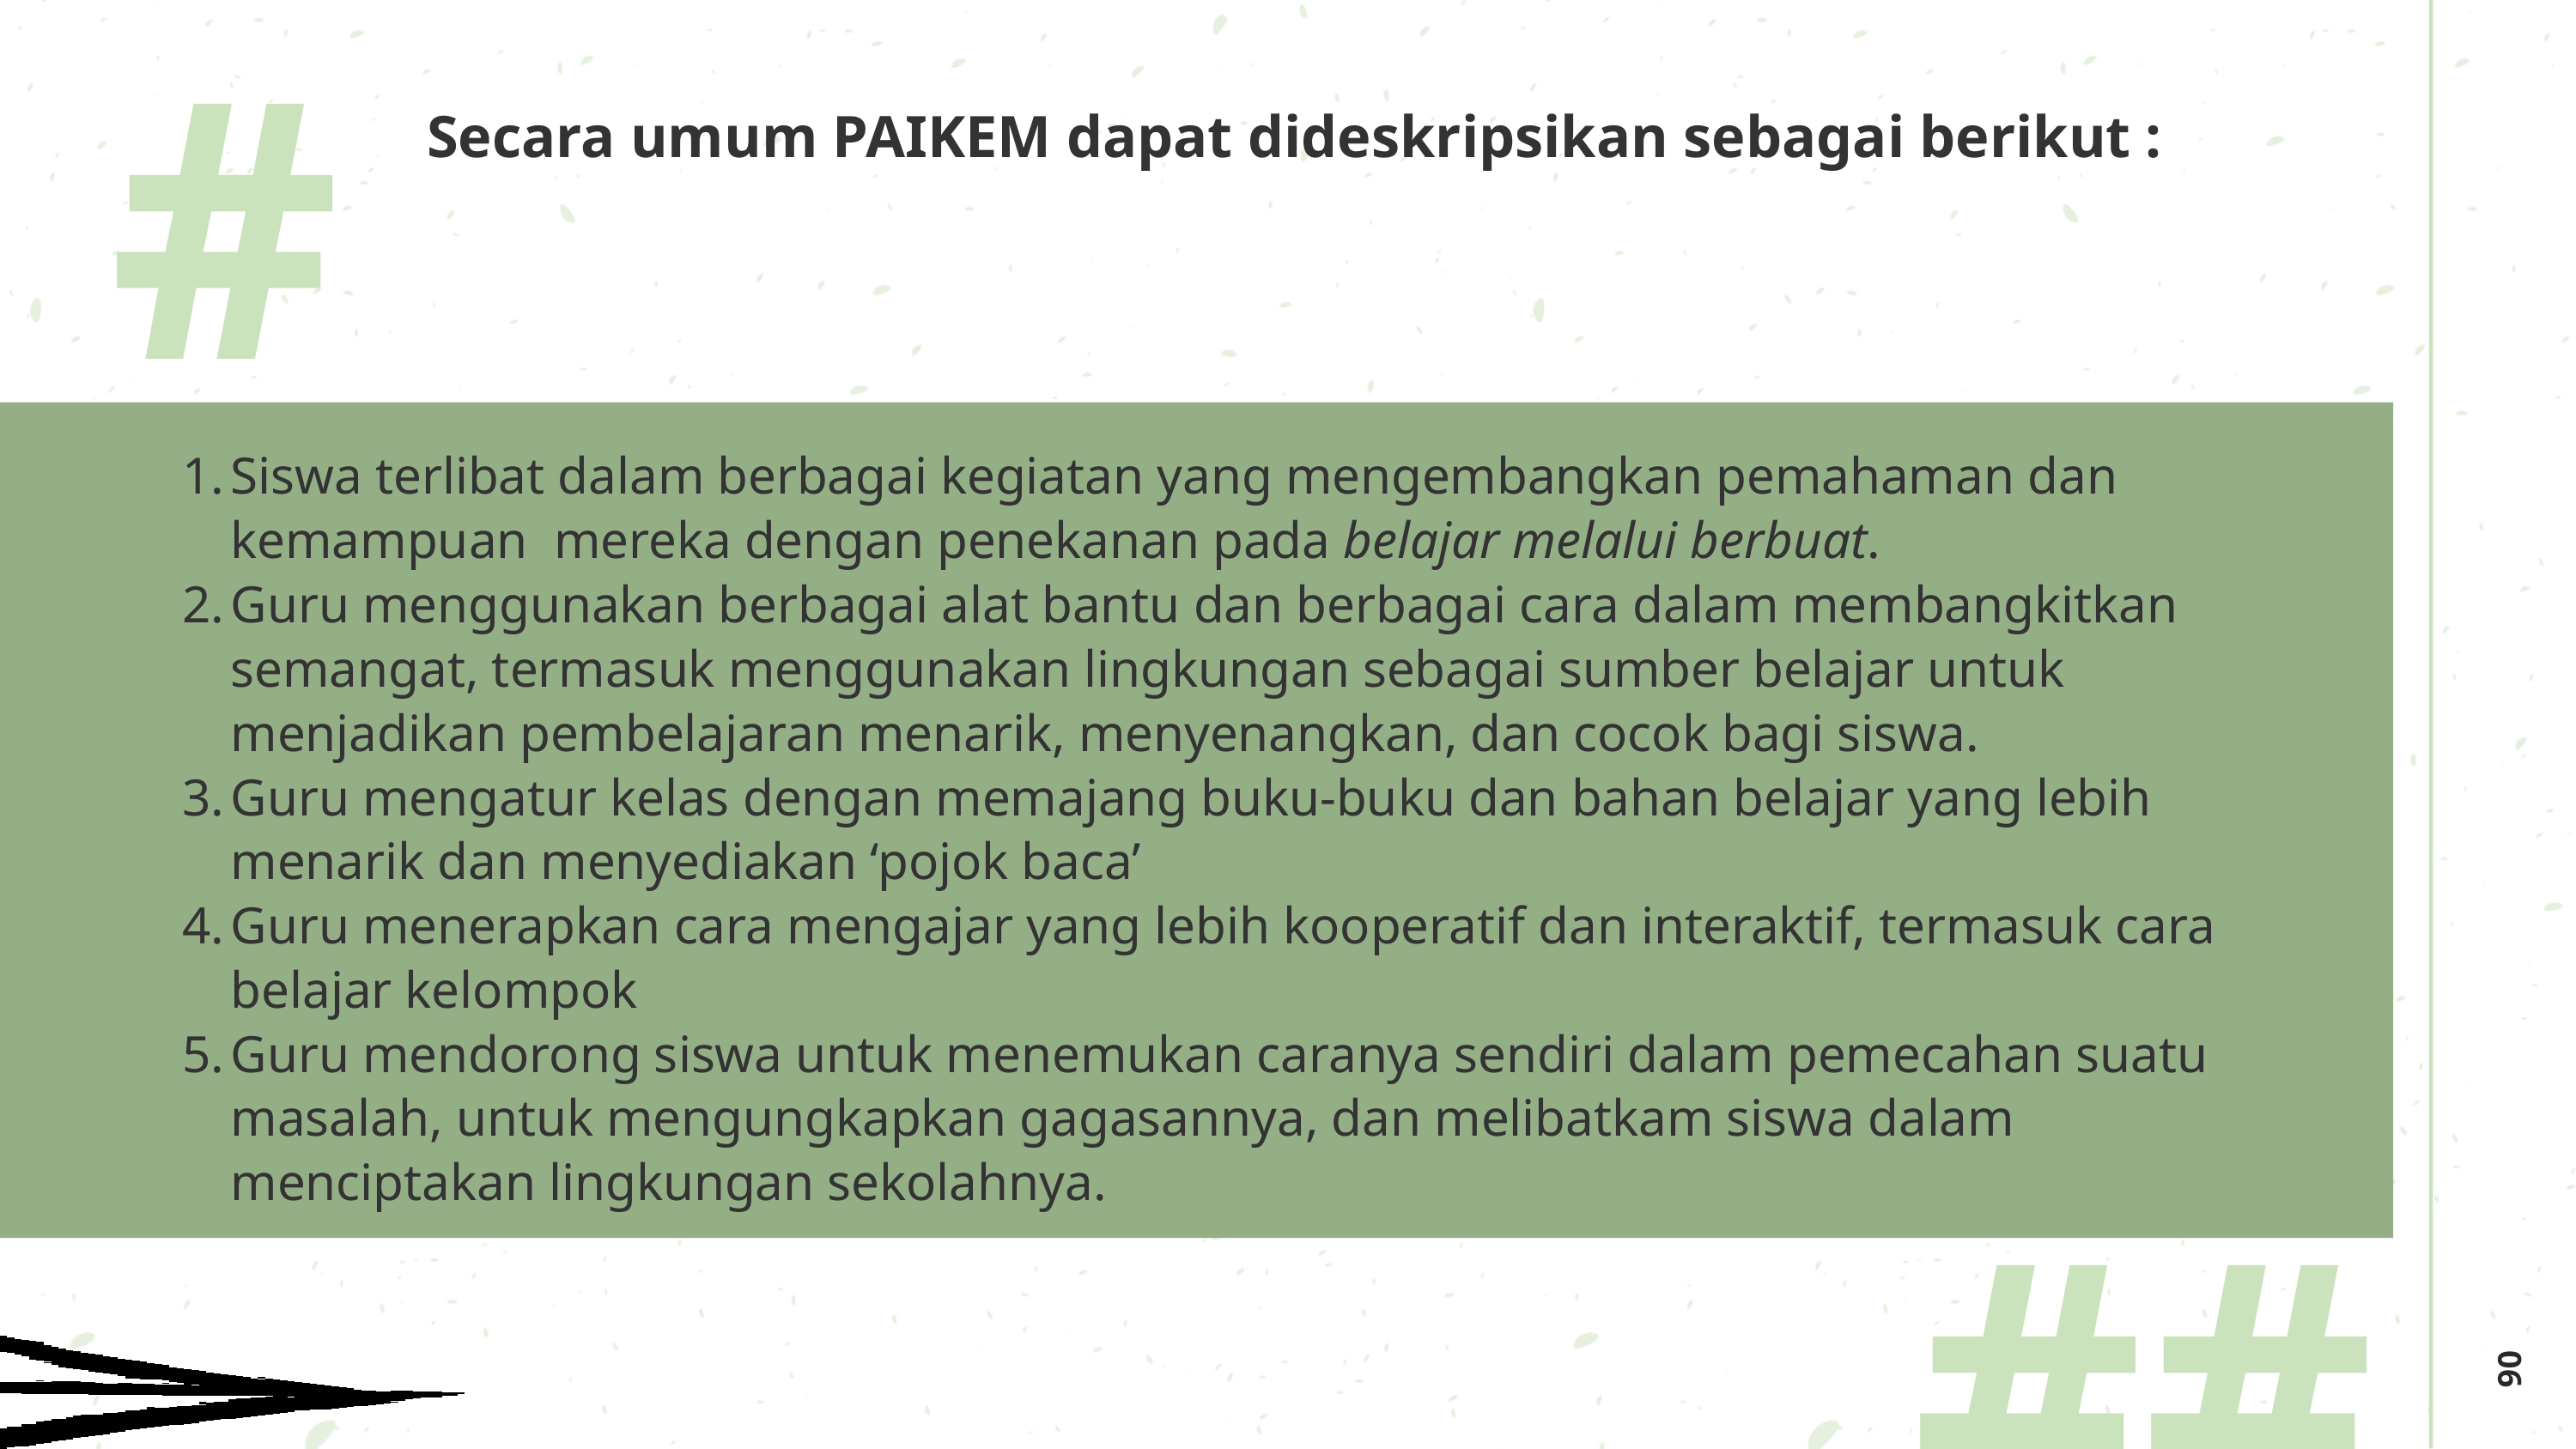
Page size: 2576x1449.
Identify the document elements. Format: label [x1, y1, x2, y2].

text_box [0, 0, 2576, 1449]
picture [0, 1267, 2385, 1449]
